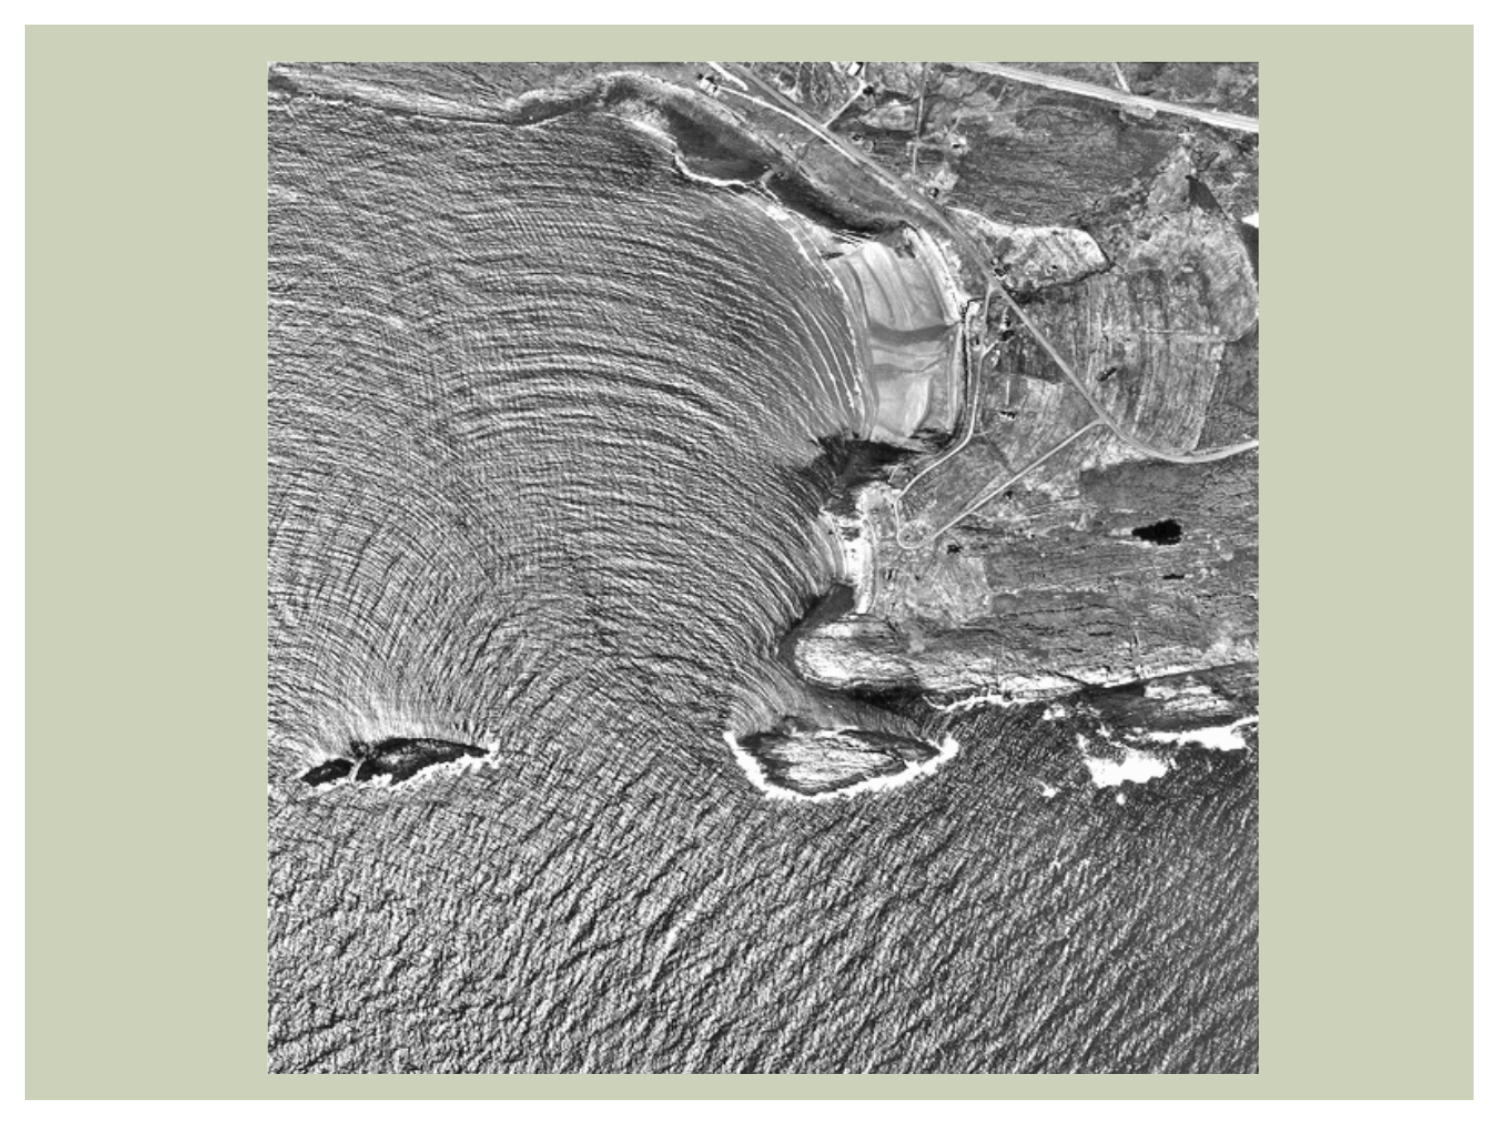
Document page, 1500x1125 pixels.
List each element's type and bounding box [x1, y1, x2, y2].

picture [256, 63, 1270, 1074]
